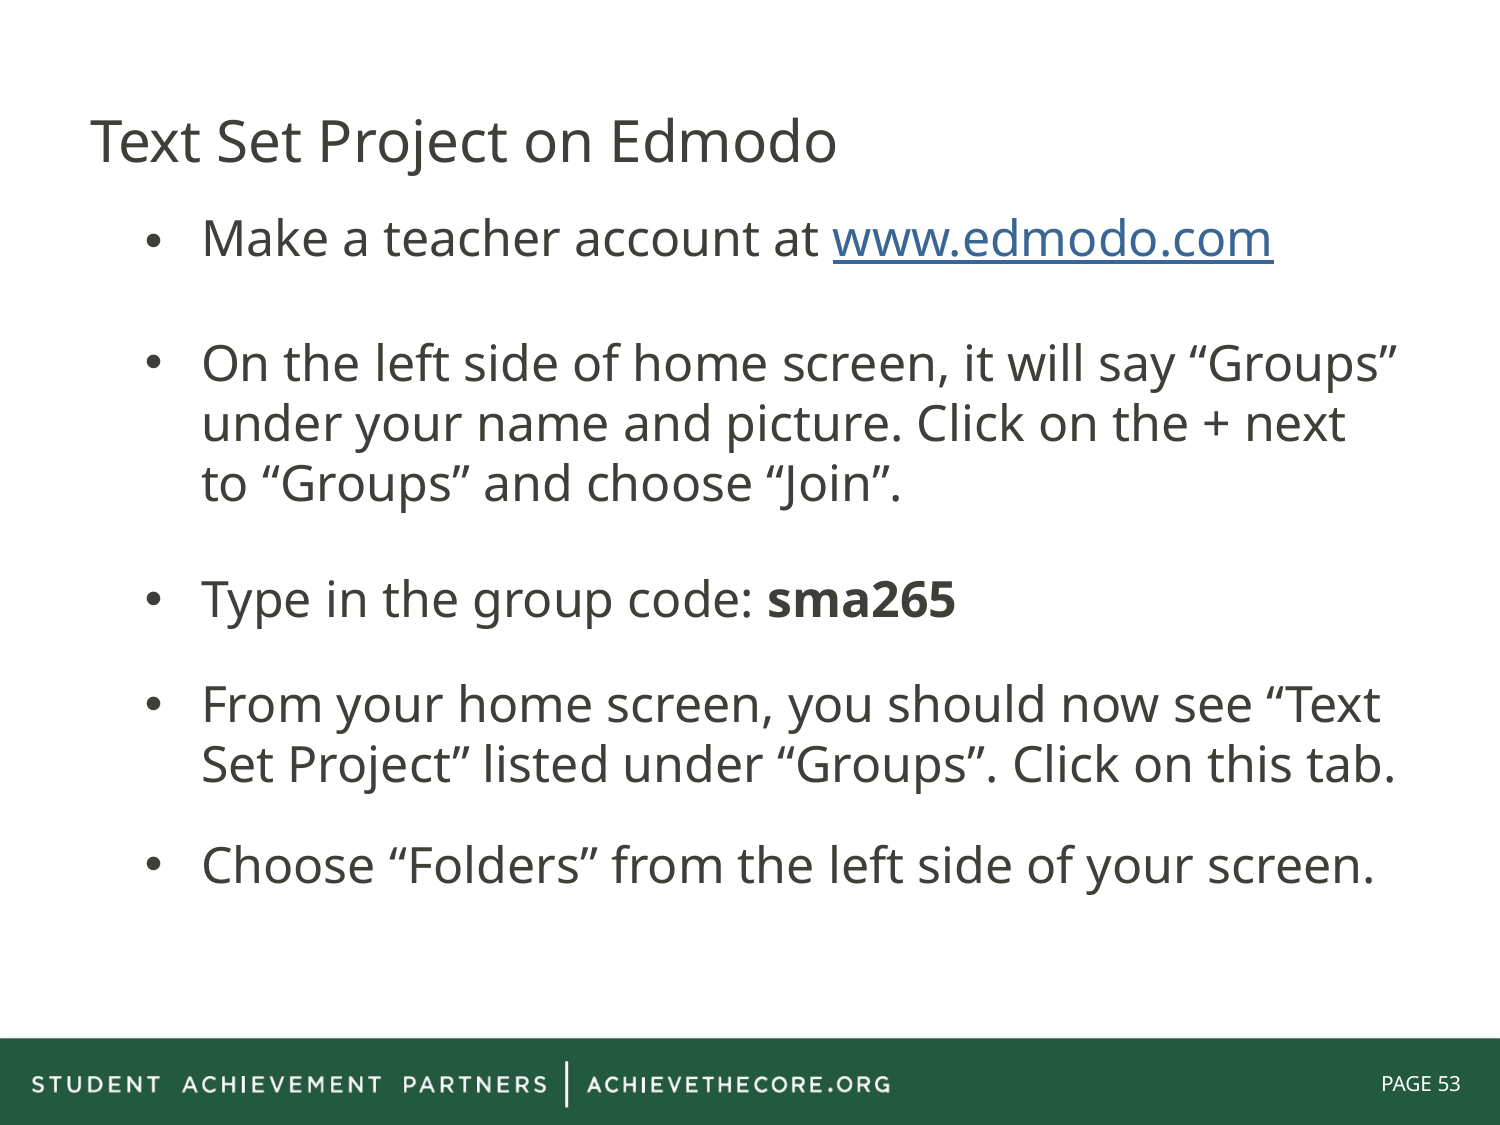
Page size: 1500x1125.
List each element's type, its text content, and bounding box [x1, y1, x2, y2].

title Text Set Project on Edmodo [75, 45, 1425, 233]
list Make a teacher account at www.edmodo.com On the left side of home screen, it will say “Groups” under your name and picture. Click on the + next to “Groups” and choose “Join”. Type in the group code: sma265 From your home screen, you should now see “Text Set Project” listed under “Groups”. Click on this tab. Choose “Folders” from the left side of your screen. [129, 198, 1420, 978]
